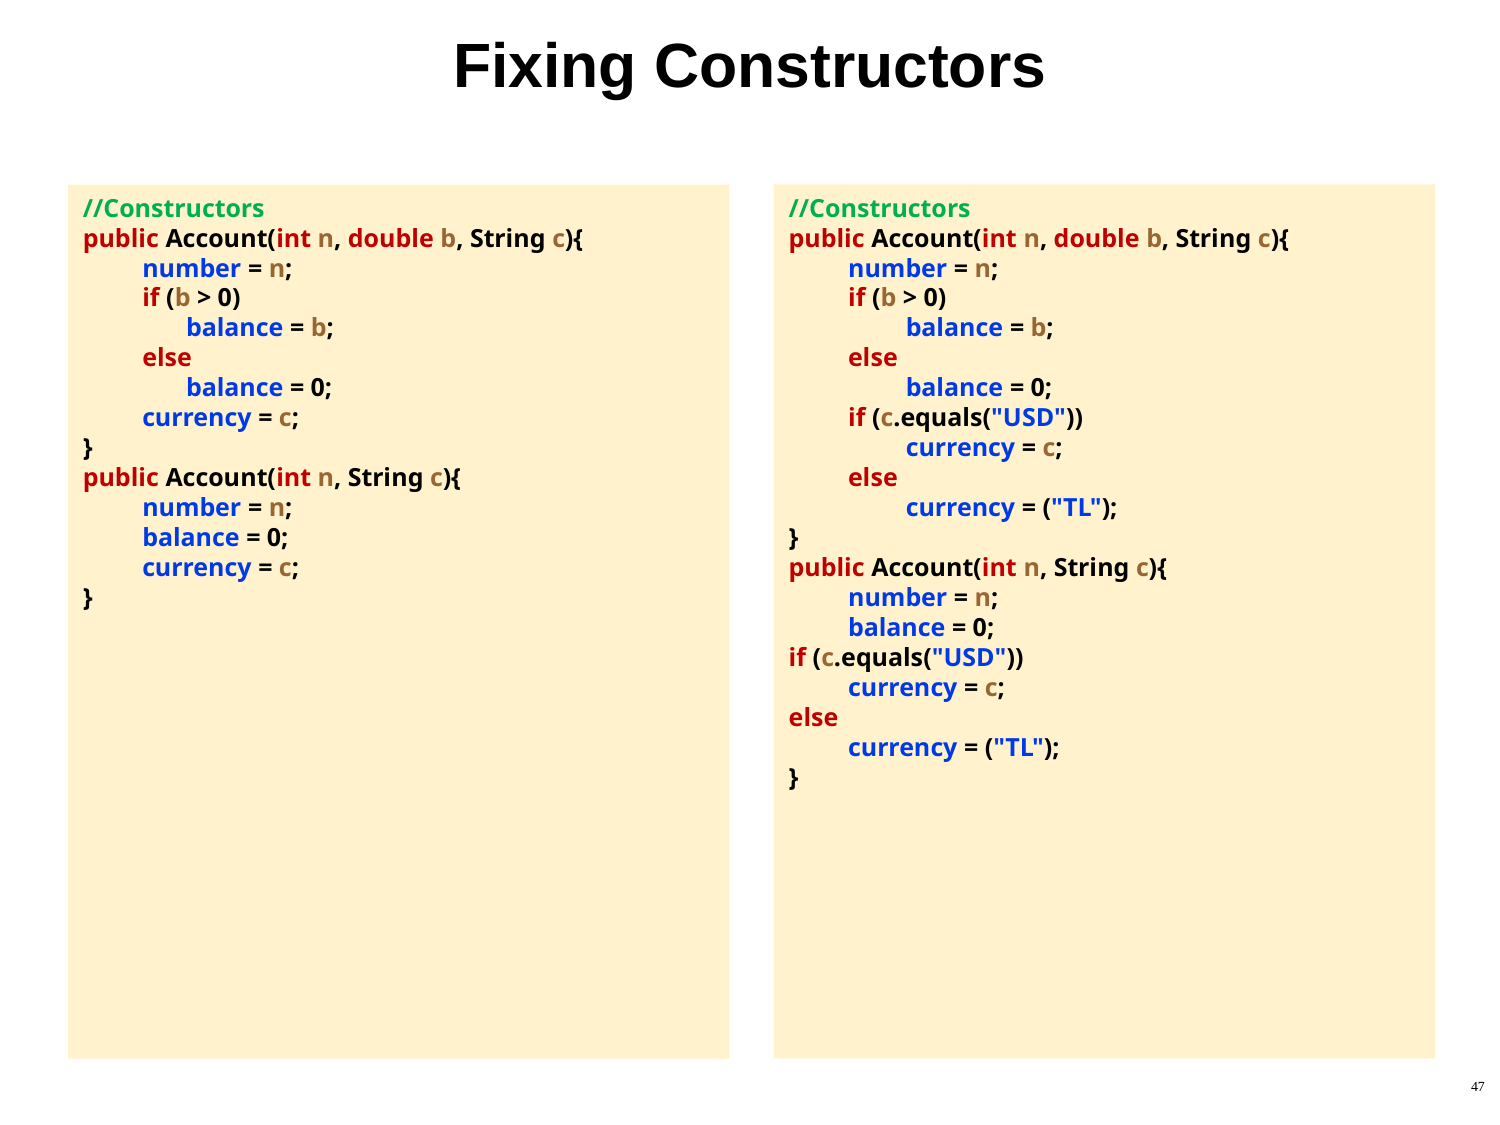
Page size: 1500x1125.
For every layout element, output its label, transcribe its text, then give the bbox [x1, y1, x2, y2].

title Fixing Constructors [0, 0, 1500, 126]
list //Constructors public Account(int n, double b, String c){ number = n; if (b > 0) balance = b; else balance = 0; currency = c; } public Account(int n, String c){ number = n; balance = 0; currency = c; } [67, 184, 750, 1071]
slide_number 47 [1186, 1069, 1500, 1125]
text_box //Constructors public Account(int n, double b, String c){ number = n; if (b > 0) balance = b; else balance = 0; if (c.equals("USD")) currency = c; else currency = ("TL"); } public Account(int n, String c){ number = n; balance = 0; if (c.equals("USD")) currency = c; else currency = ("TL"); } [773, 184, 1456, 1071]
